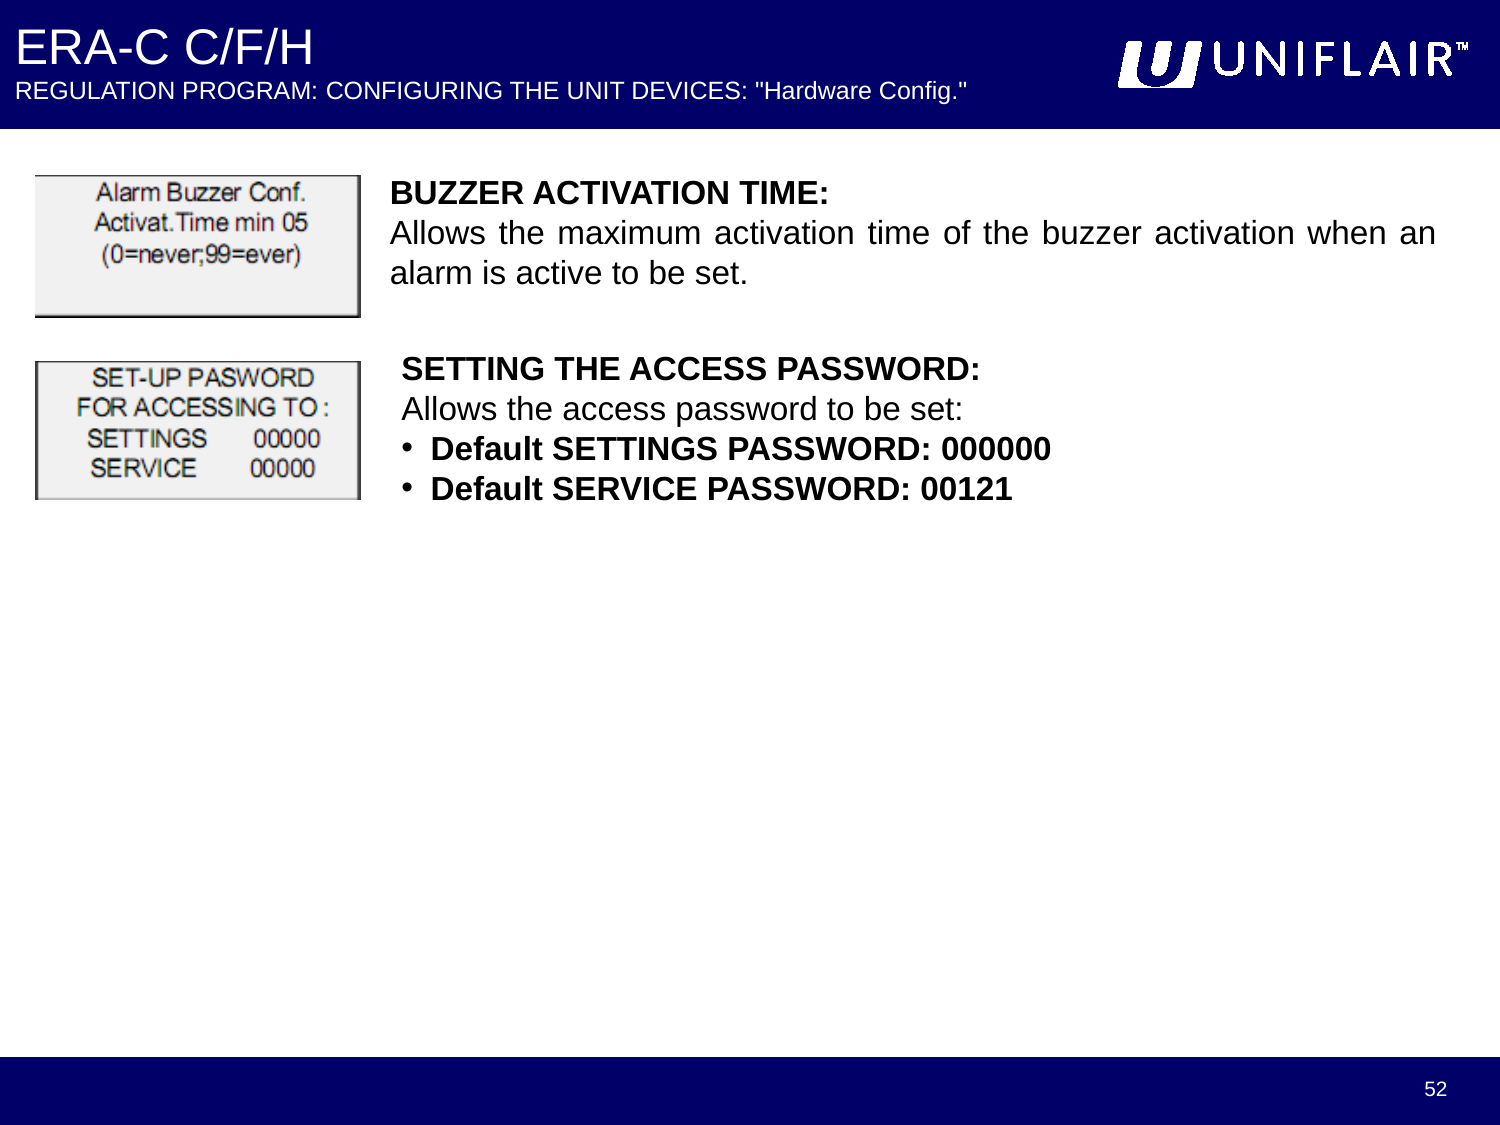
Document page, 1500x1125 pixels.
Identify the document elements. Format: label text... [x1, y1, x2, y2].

text_box SETTING THE ACCESS PASSWORD: Allows the access password to be set: Default SETTINGS PASSWORD: 000000 Default SERVICE PASSWORD: 00121 [386, 339, 1442, 515]
text_box ERA-C C/F/H REGULATION PROGRAM: CONFIGURING THE UNIT DEVICES: "Hardware Config." [0, 7, 1258, 112]
picture [35, 175, 361, 318]
text_box BUZZER ACTIVATION TIME: Allows the maximum activation time of the buzzer activation when an alarm is active to be set. [374, 163, 1453, 299]
picture [35, 361, 361, 501]
